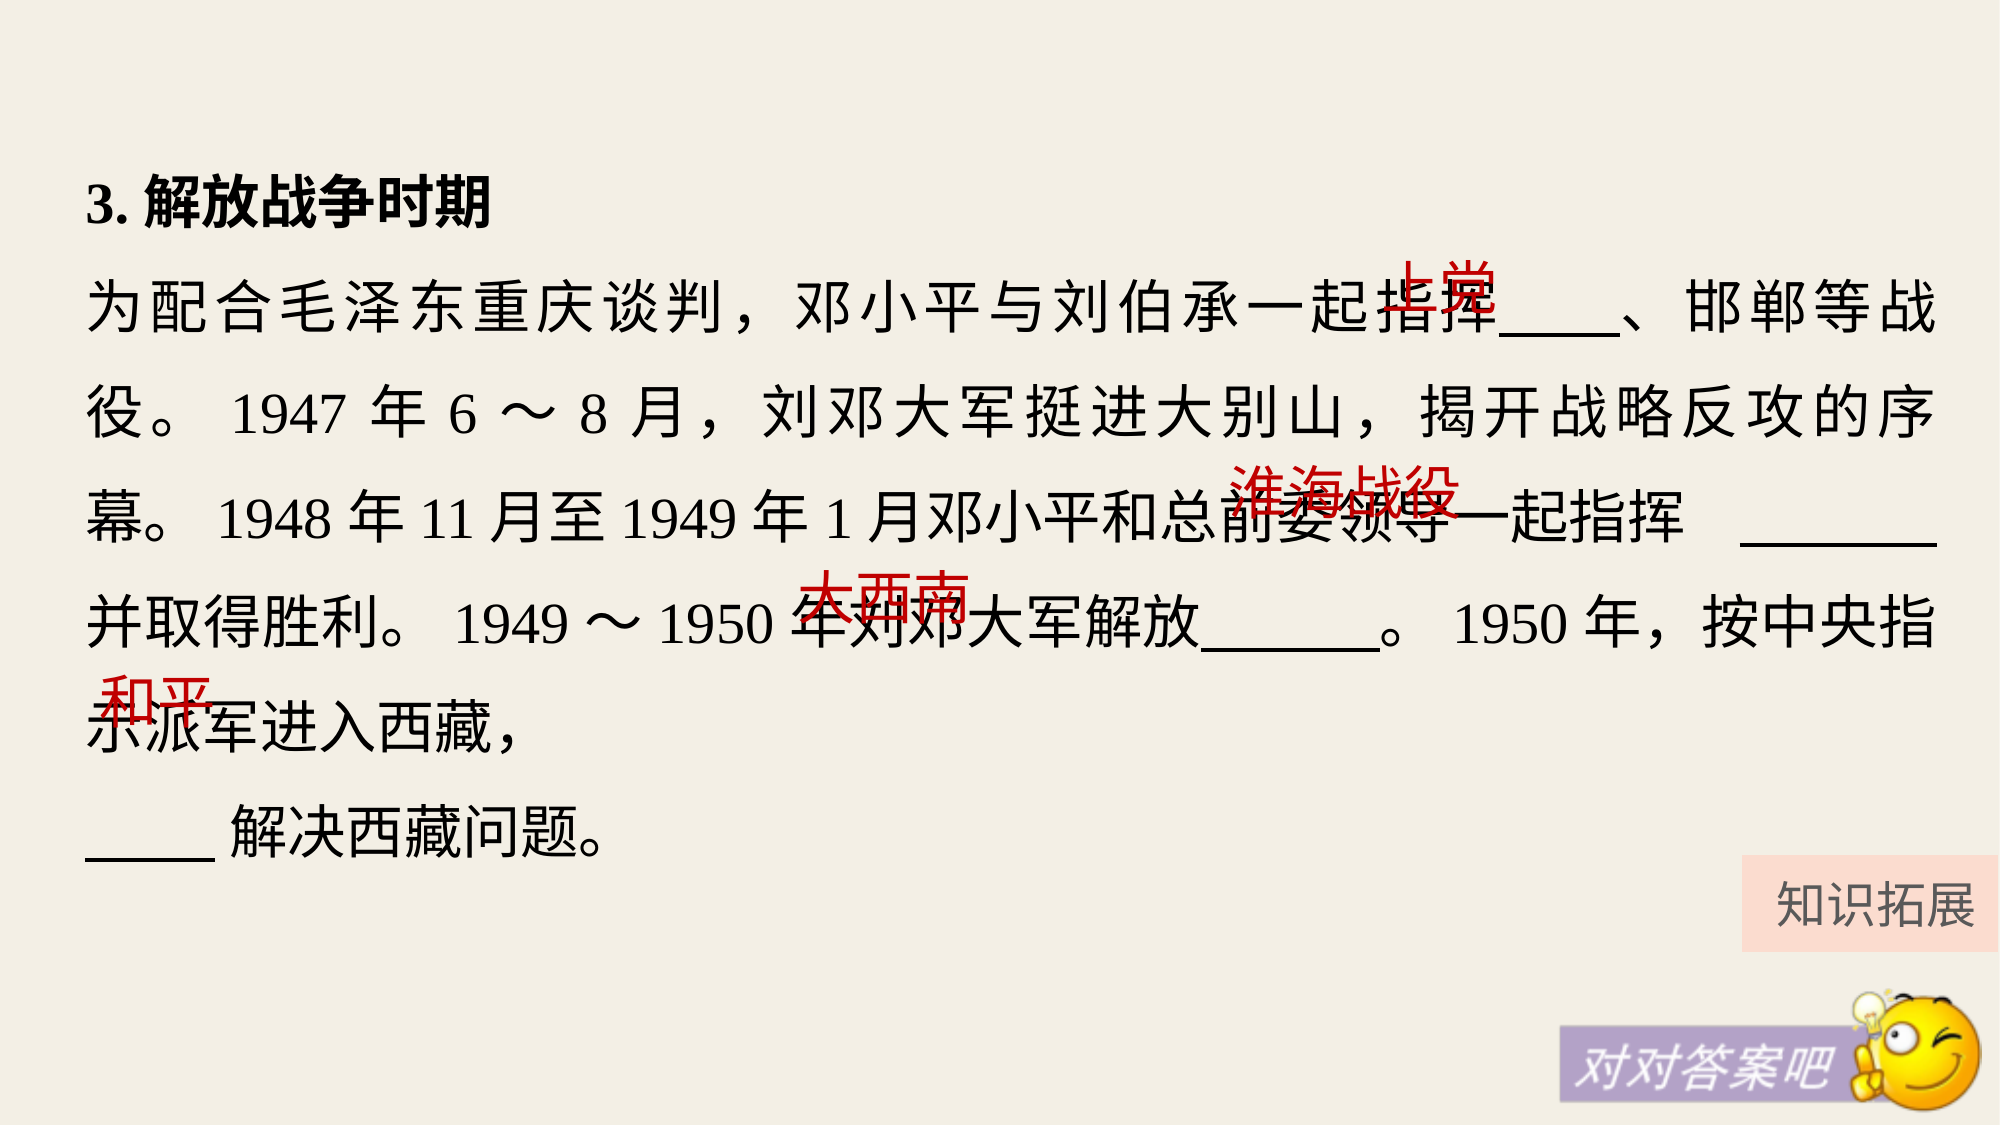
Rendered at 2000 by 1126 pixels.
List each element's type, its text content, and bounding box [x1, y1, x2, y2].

text_box 大西南 [782, 553, 987, 639]
text_box 3.解放战争时期 为配合毛泽东重庆谈判，邓小平与刘伯承一起指挥 、邯郸等战役。1947年6～8月，刘邓大军挺进大别山，揭开战略反攻的序幕。1948年11月至1949年1月邓小平和总前委领导一起指挥 并取得胜利。1949～1950年刘邓大军解放 。1950年，按中央指示派军进入西藏， 解决西藏问题。 [65, 120, 1957, 875]
text_box 和平 [84, 657, 232, 743]
picture [1542, 988, 1983, 1125]
text_box 知识拓展 [1761, 866, 1991, 942]
table_header [1742, 855, 1998, 952]
text_box 上党 [1366, 243, 1514, 329]
text_box 淮海战役 [1214, 448, 1477, 534]
